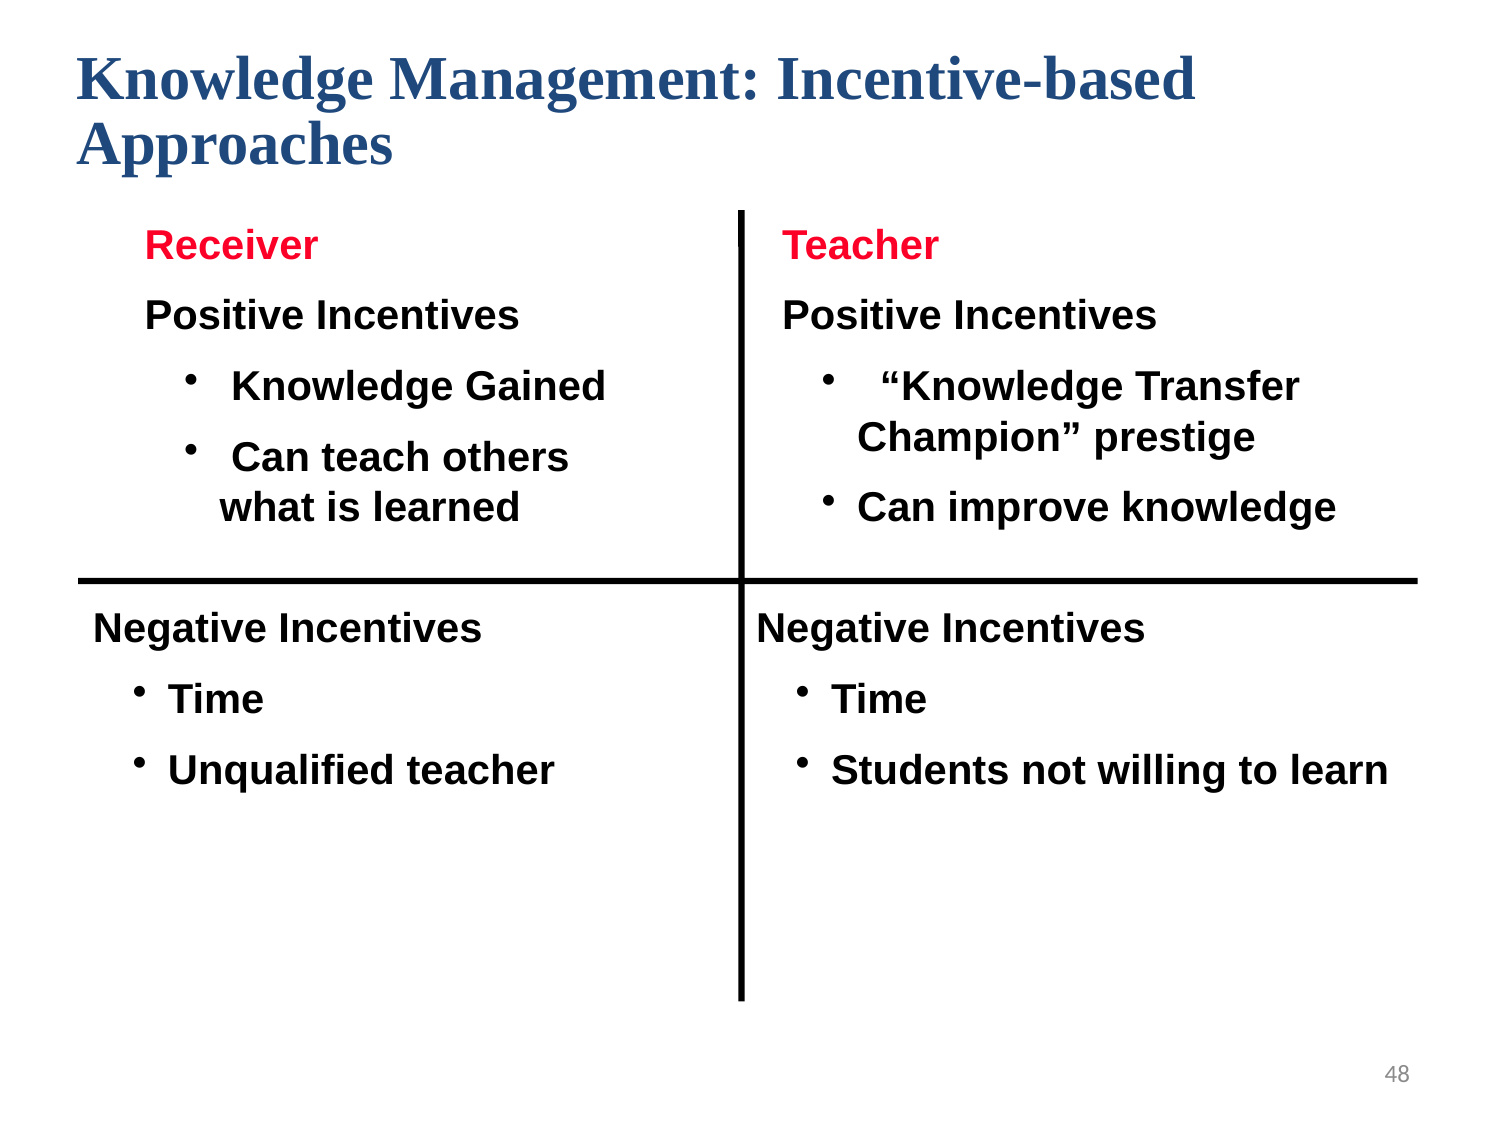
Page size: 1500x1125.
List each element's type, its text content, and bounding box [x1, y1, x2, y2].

slide_number 48 [1074, 1042, 1425, 1103]
text_box Knowledge Management: Incentive-based Approaches [69, 24, 1424, 181]
text_box Teacher Positive Incentives “Knowledge Transfer Champion” prestige Can improve knowledge [767, 210, 1431, 538]
text_box Receiver Positive Incentives Knowledge Gained Can teach others what is learned [129, 210, 677, 538]
text_box Negative Incentives Time Unqualified teacher [78, 593, 741, 800]
text_box Negative Incentives Time Students not willing to learn [741, 593, 1418, 871]
